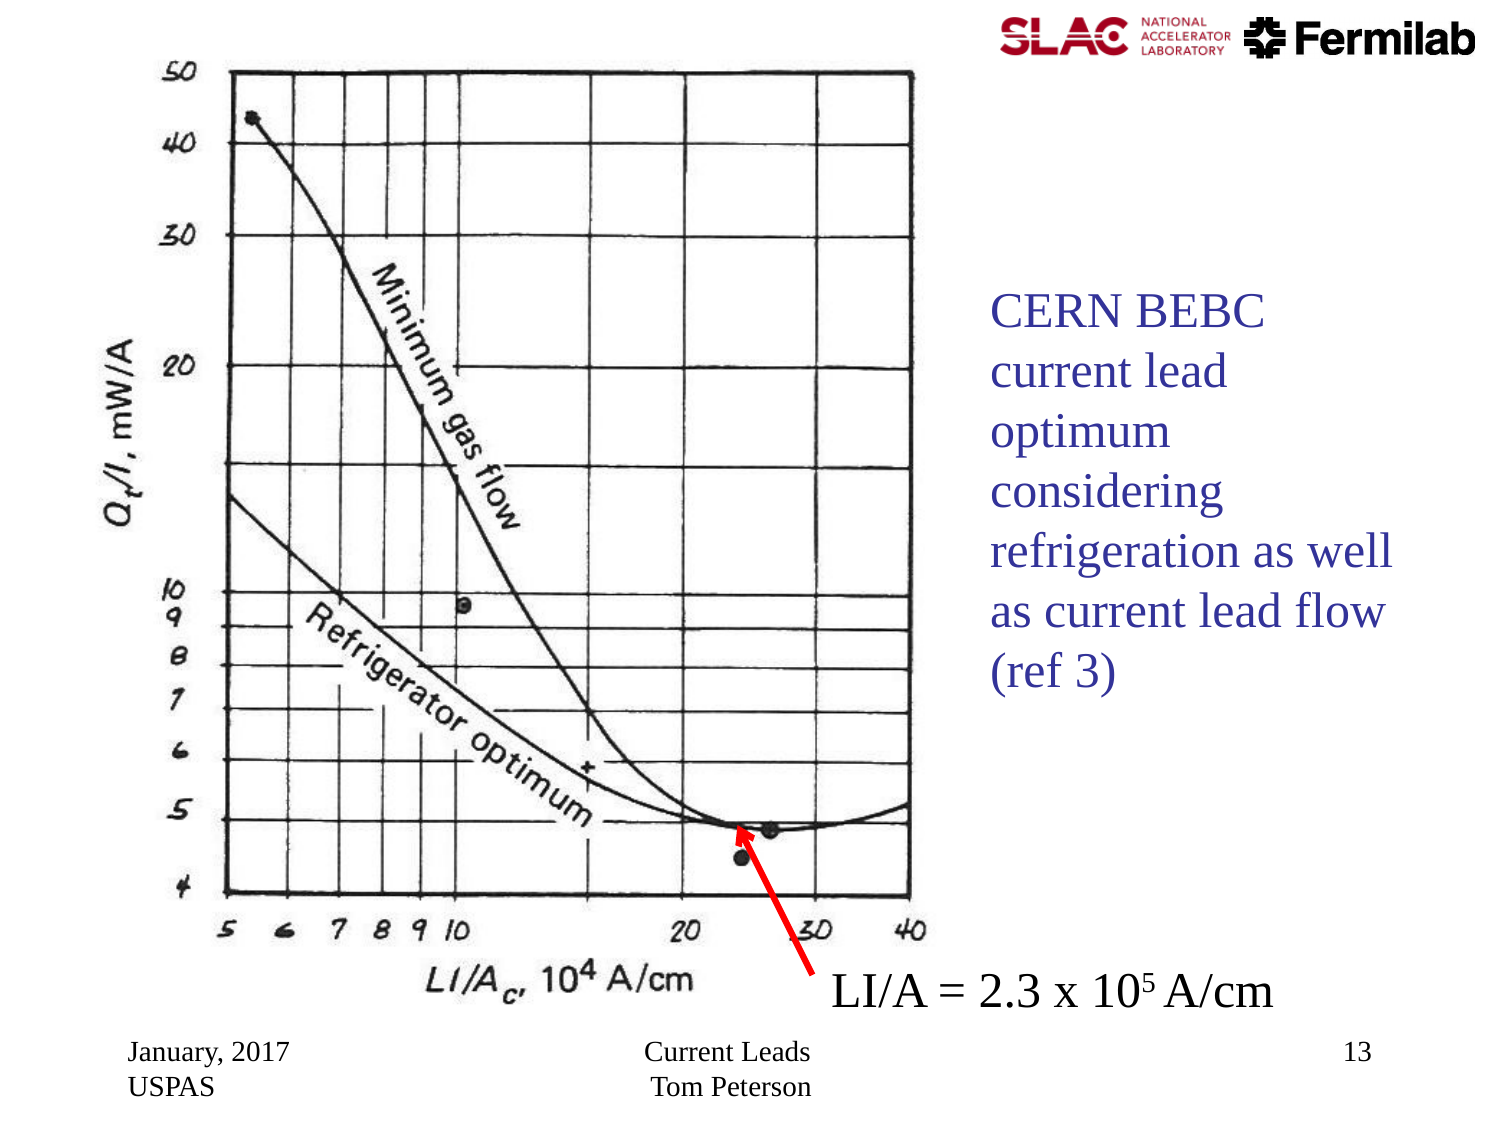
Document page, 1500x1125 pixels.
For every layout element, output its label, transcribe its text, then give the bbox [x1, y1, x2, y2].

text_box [737, 824, 813, 976]
slide_number 13 [1074, 1025, 1388, 1100]
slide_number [112, 1025, 338, 1100]
title CERN BEBC current lead optimum considering refrigeration as well as current lead flow (ref 3) [975, 99, 1413, 875]
picture [1000, 17, 1475, 99]
picture [49, 37, 971, 1013]
footer Current Leads Tom Peterson [612, 1025, 850, 1100]
text_box LI/A = 2.3 x 105 A/cm [816, 949, 1290, 1025]
